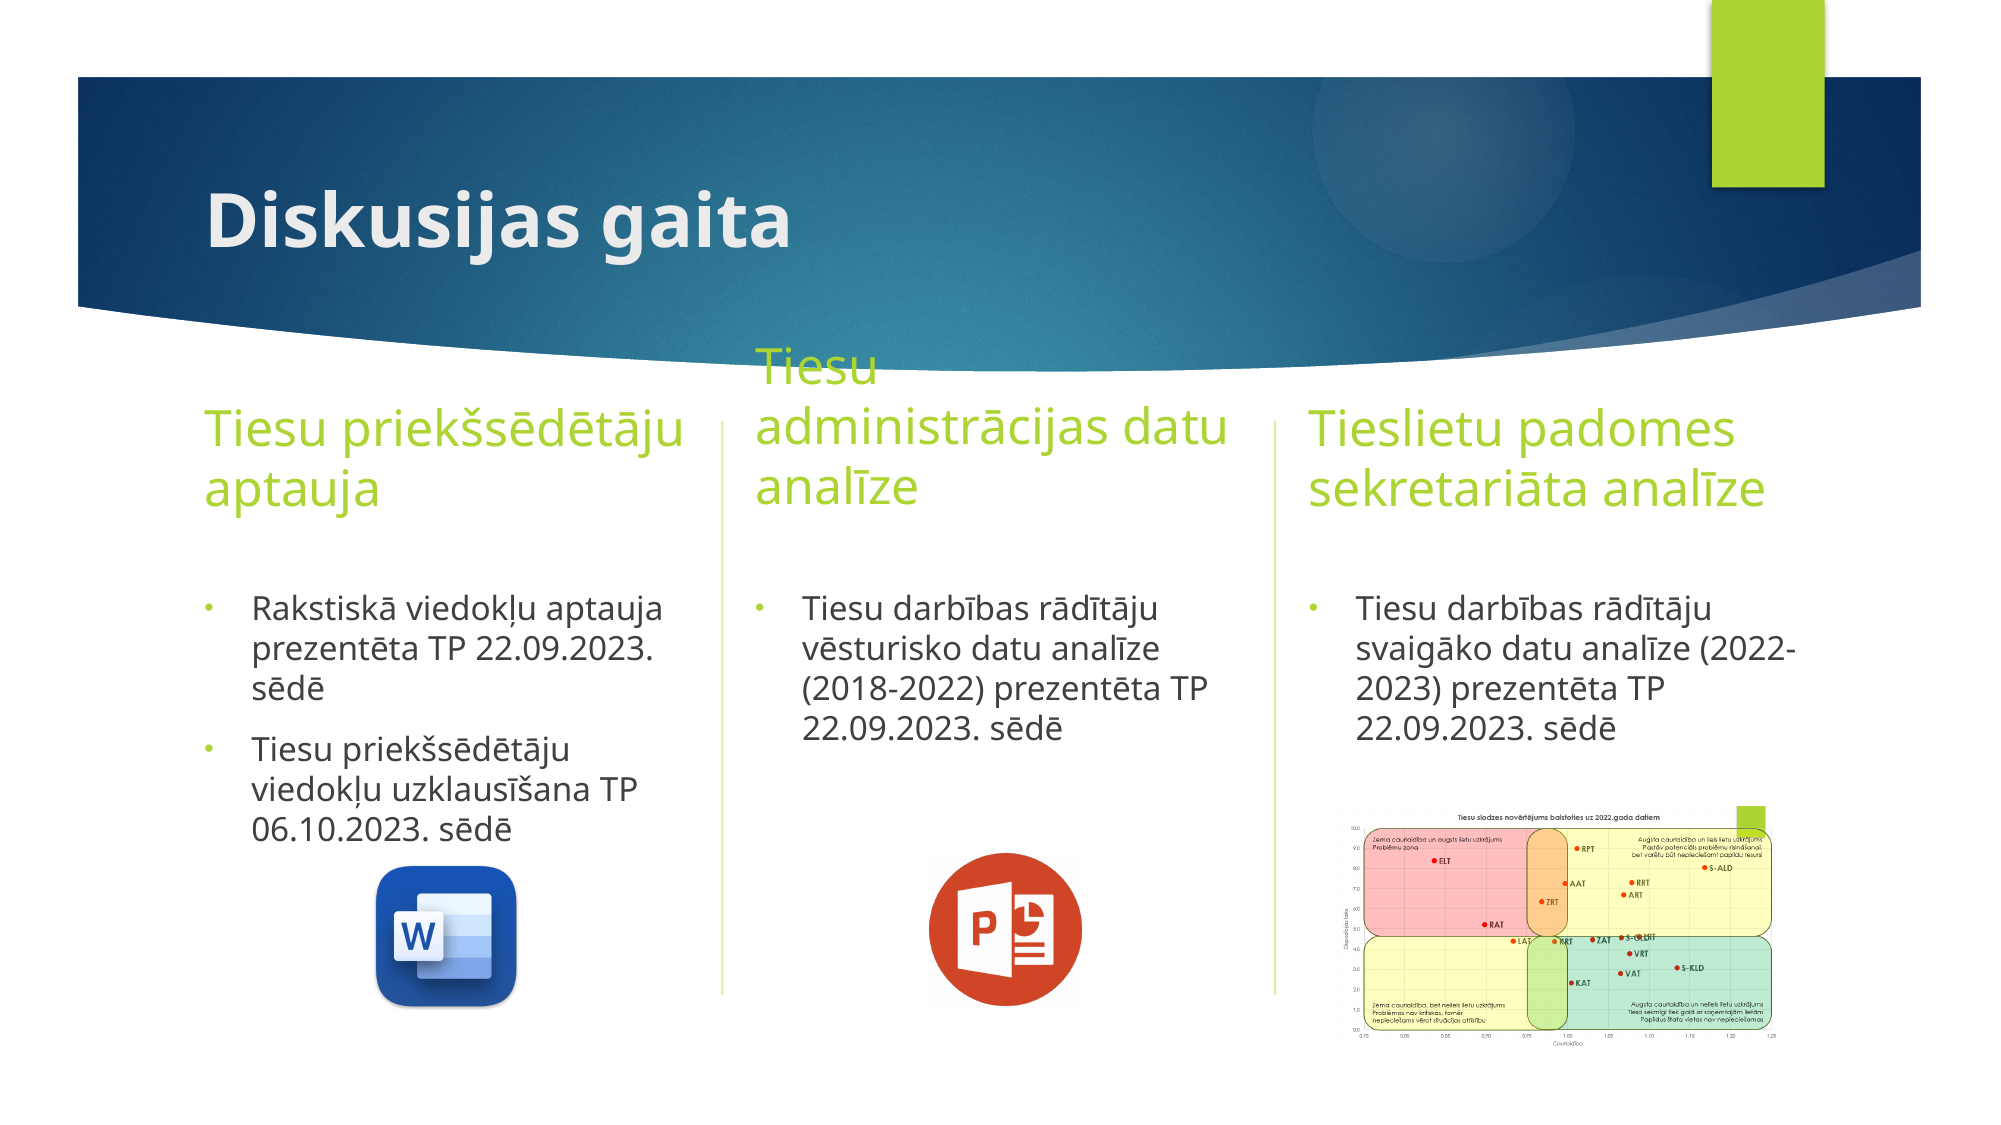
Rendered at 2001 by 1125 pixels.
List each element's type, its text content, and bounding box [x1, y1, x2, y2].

list Rakstiskā viedokļu aptauja prezentēta TP 22.09.2023. sēdē Tiesu priekšsēdētāju viedokļu uzklausīšana TP 06.10.2023. sēdē [189, 523, 703, 989]
list Tieslietu padomes sekretariāta analīze [1293, 429, 1813, 523]
picture [359, 848, 533, 1023]
list Tiesu priekšsēdētāju aptauja [189, 429, 703, 523]
title Diskusijas gaita [189, 159, 1627, 276]
picture [929, 852, 1082, 1006]
picture [1330, 805, 1783, 1055]
list Tiesu darbības rādītāju svaigāko datu analīze (2022-2023) prezentēta TP 22.09.2023. sēdē [1293, 523, 1813, 989]
list Tiesu administrācijas datu analīze [740, 427, 1257, 522]
list Tiesu darbības rādītāju vēsturisko datu analīze (2018-2022) prezentēta TP 22.09.2023. sēdē [740, 523, 1257, 989]
